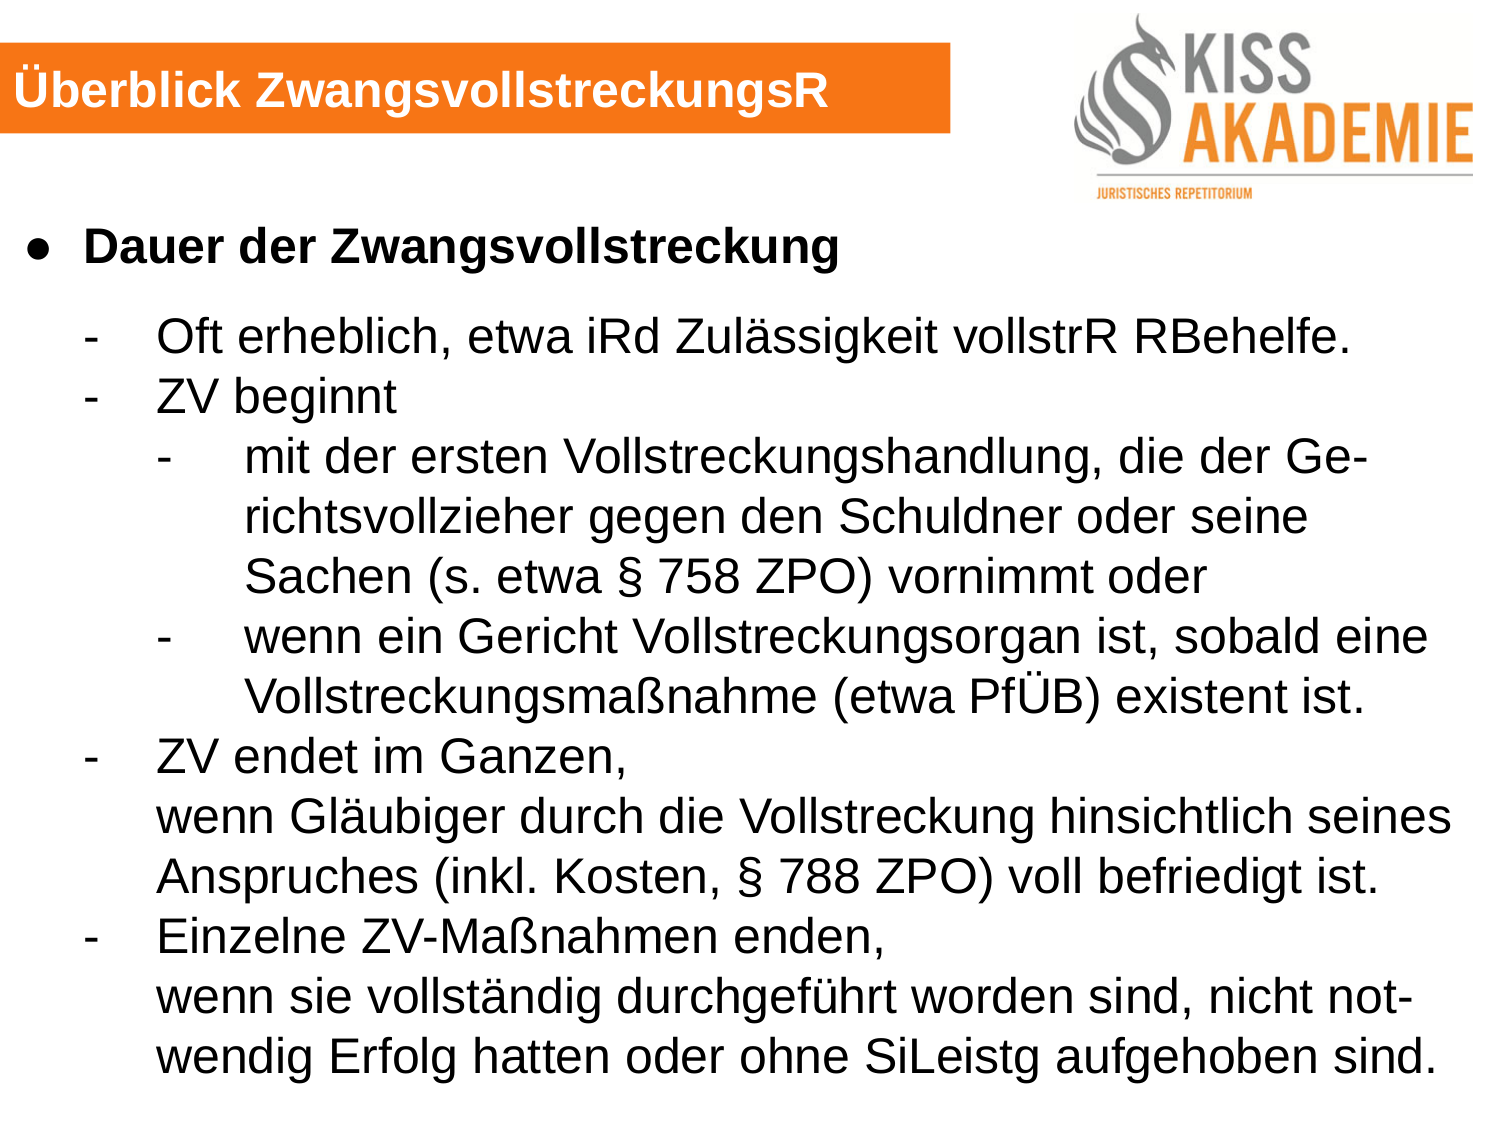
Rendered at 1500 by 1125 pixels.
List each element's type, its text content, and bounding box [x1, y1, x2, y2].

text_box ● Dauer der Zwangsvollstreckung - Oft erheblich, etwa iRd Zulässigkeit vollstrR RBehelfe. - ZV beginnt - mit der ersten Vollstreckungshandlung, die der Ge- richtsvollzieher gegen den Schuldner oder seine Sachen (s. etwa § 758 ZPO) vornimmt oder - wenn ein Gericht Vollstreckungsorgan ist, sobald eine Vollstreckungsmaßnahme (etwa PfÜB) existent ist. - ZV endet im Ganzen, wenn Gläubiger durch die Vollstreckung hinsichtlich seines Anspruches (inkl. Kosten, § 788 ZPO) voll befriedigt ist. - Einzelne ZV-Maßnahmen enden, wenn sie vollständig durchgeführt worden sind, nicht not- wendig Erfolg hatten oder ohne SiLeistg aufgehoben sind. [23, 214, 1465, 1085]
text_box Überblick ZwangsvollstreckungsR [0, 42, 951, 134]
picture [1074, 13, 1473, 203]
